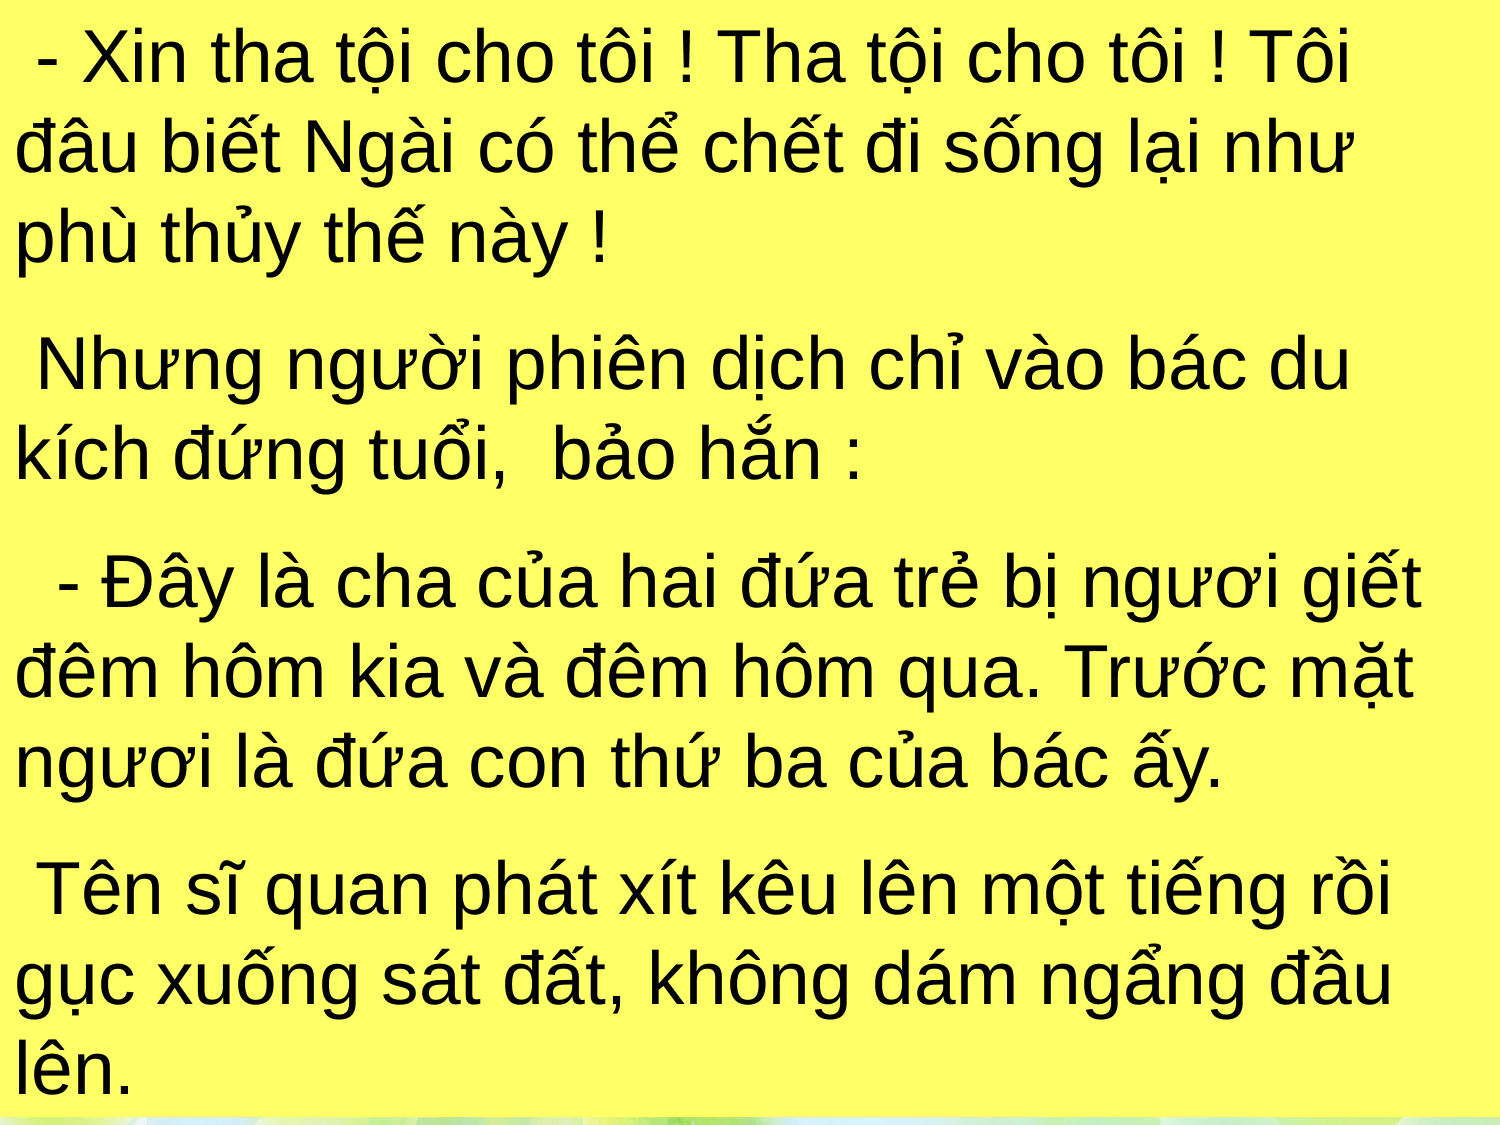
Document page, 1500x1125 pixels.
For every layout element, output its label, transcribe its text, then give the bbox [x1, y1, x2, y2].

picture [0, 1118, 1500, 1125]
text_box - Xin tha tội cho tôi ! Tha tội cho tôi ! Tôi đâu biết Ngài có thể chết đi sống lại như phù thủy thế này ! Nhưng người phiên dịch chỉ vào bác du kích đứng tuổi, bảo hắn : - Đây là cha của hai đứa trẻ bị ngươi giết đêm hôm kia và đêm hôm qua. Trước mặt ngươi là đứa con thứ ba của bác ấy. Tên sĩ quan phát xít kêu lên một tiếng rồi gục xuống sát đất, không dám ngẩng đầu lên. [0, 0, 1500, 1118]
